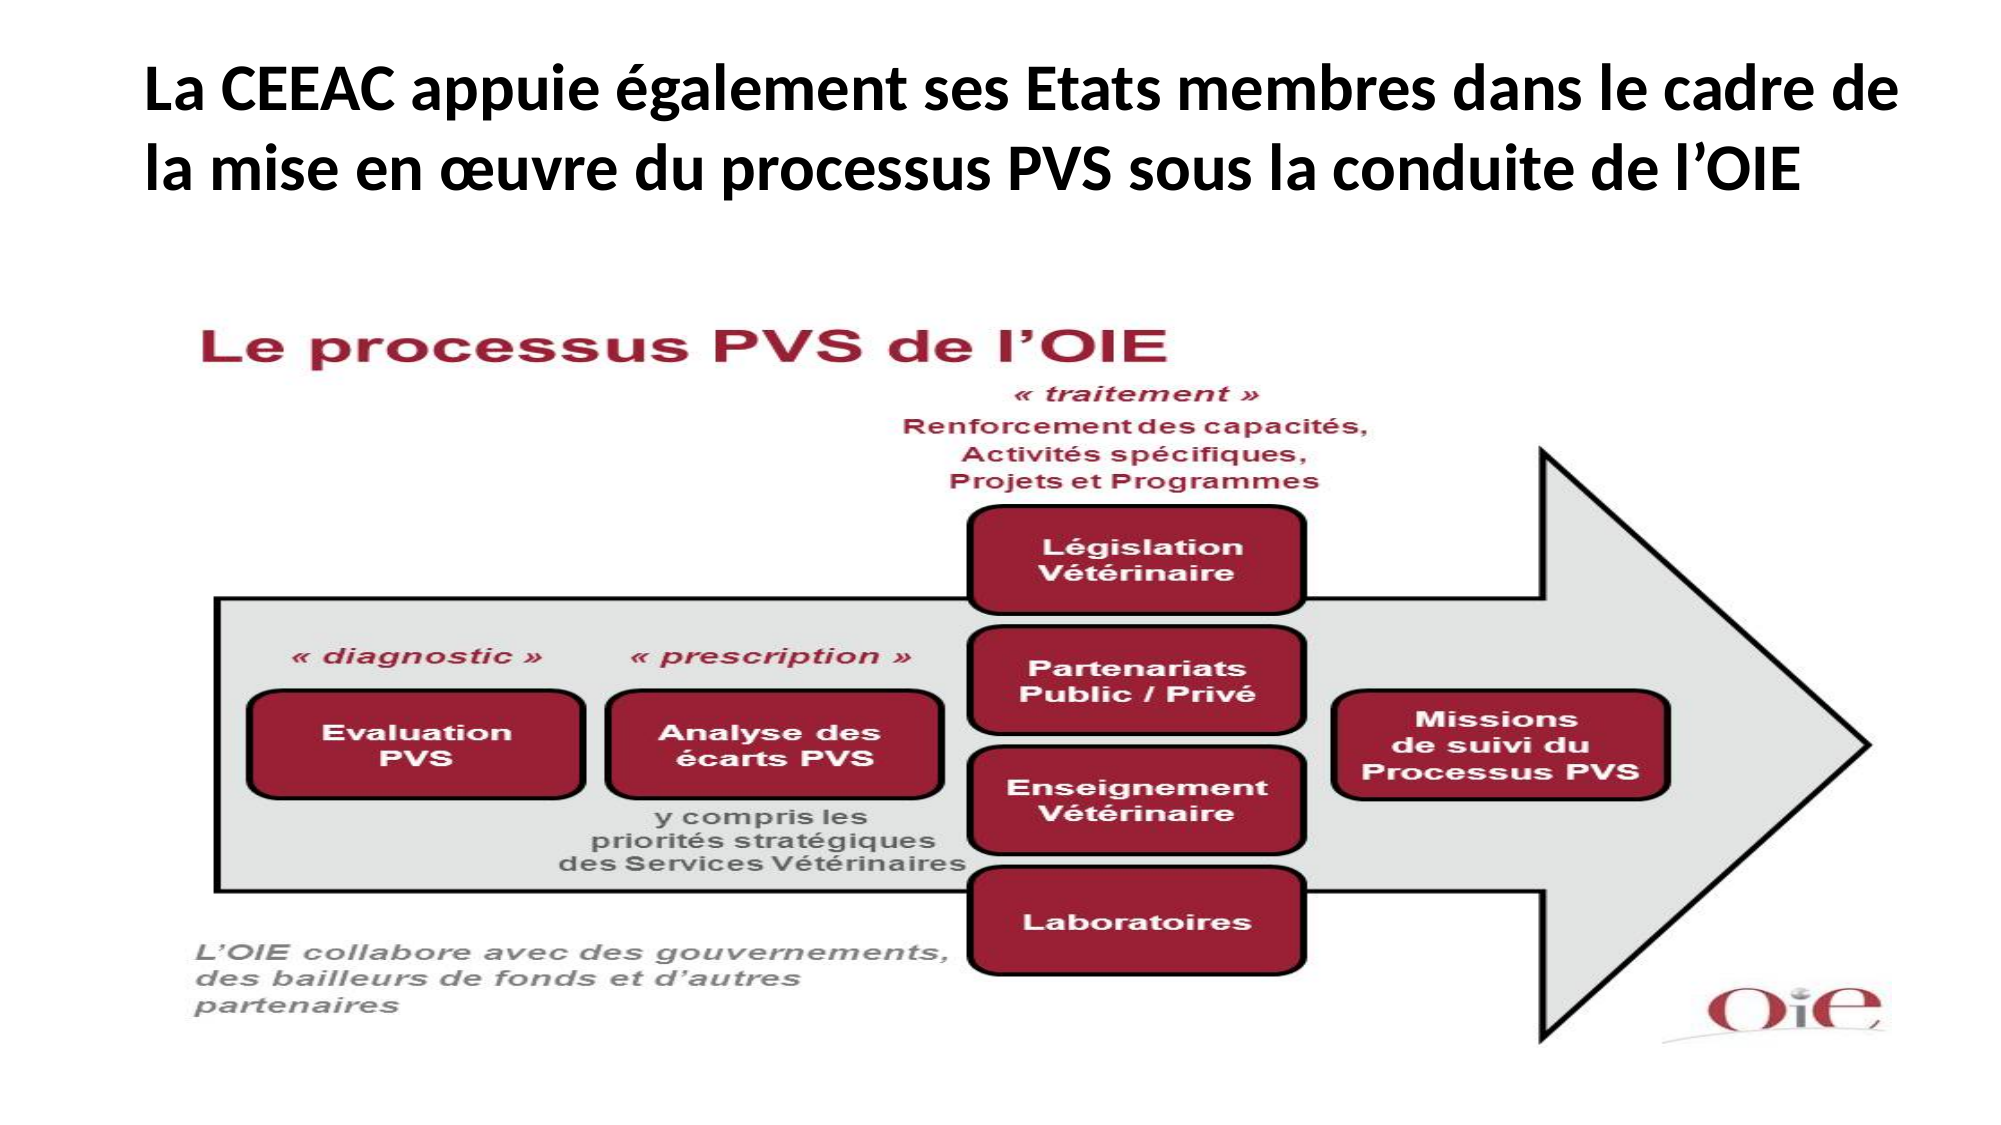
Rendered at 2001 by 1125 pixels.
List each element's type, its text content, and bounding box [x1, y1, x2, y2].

text_box La CEEAC appuie également ses Etats membres dans le cadre de la mise en œuvre du processus PVS sous la conduite de l’OIE [130, 36, 1933, 212]
picture [171, 302, 1892, 1048]
